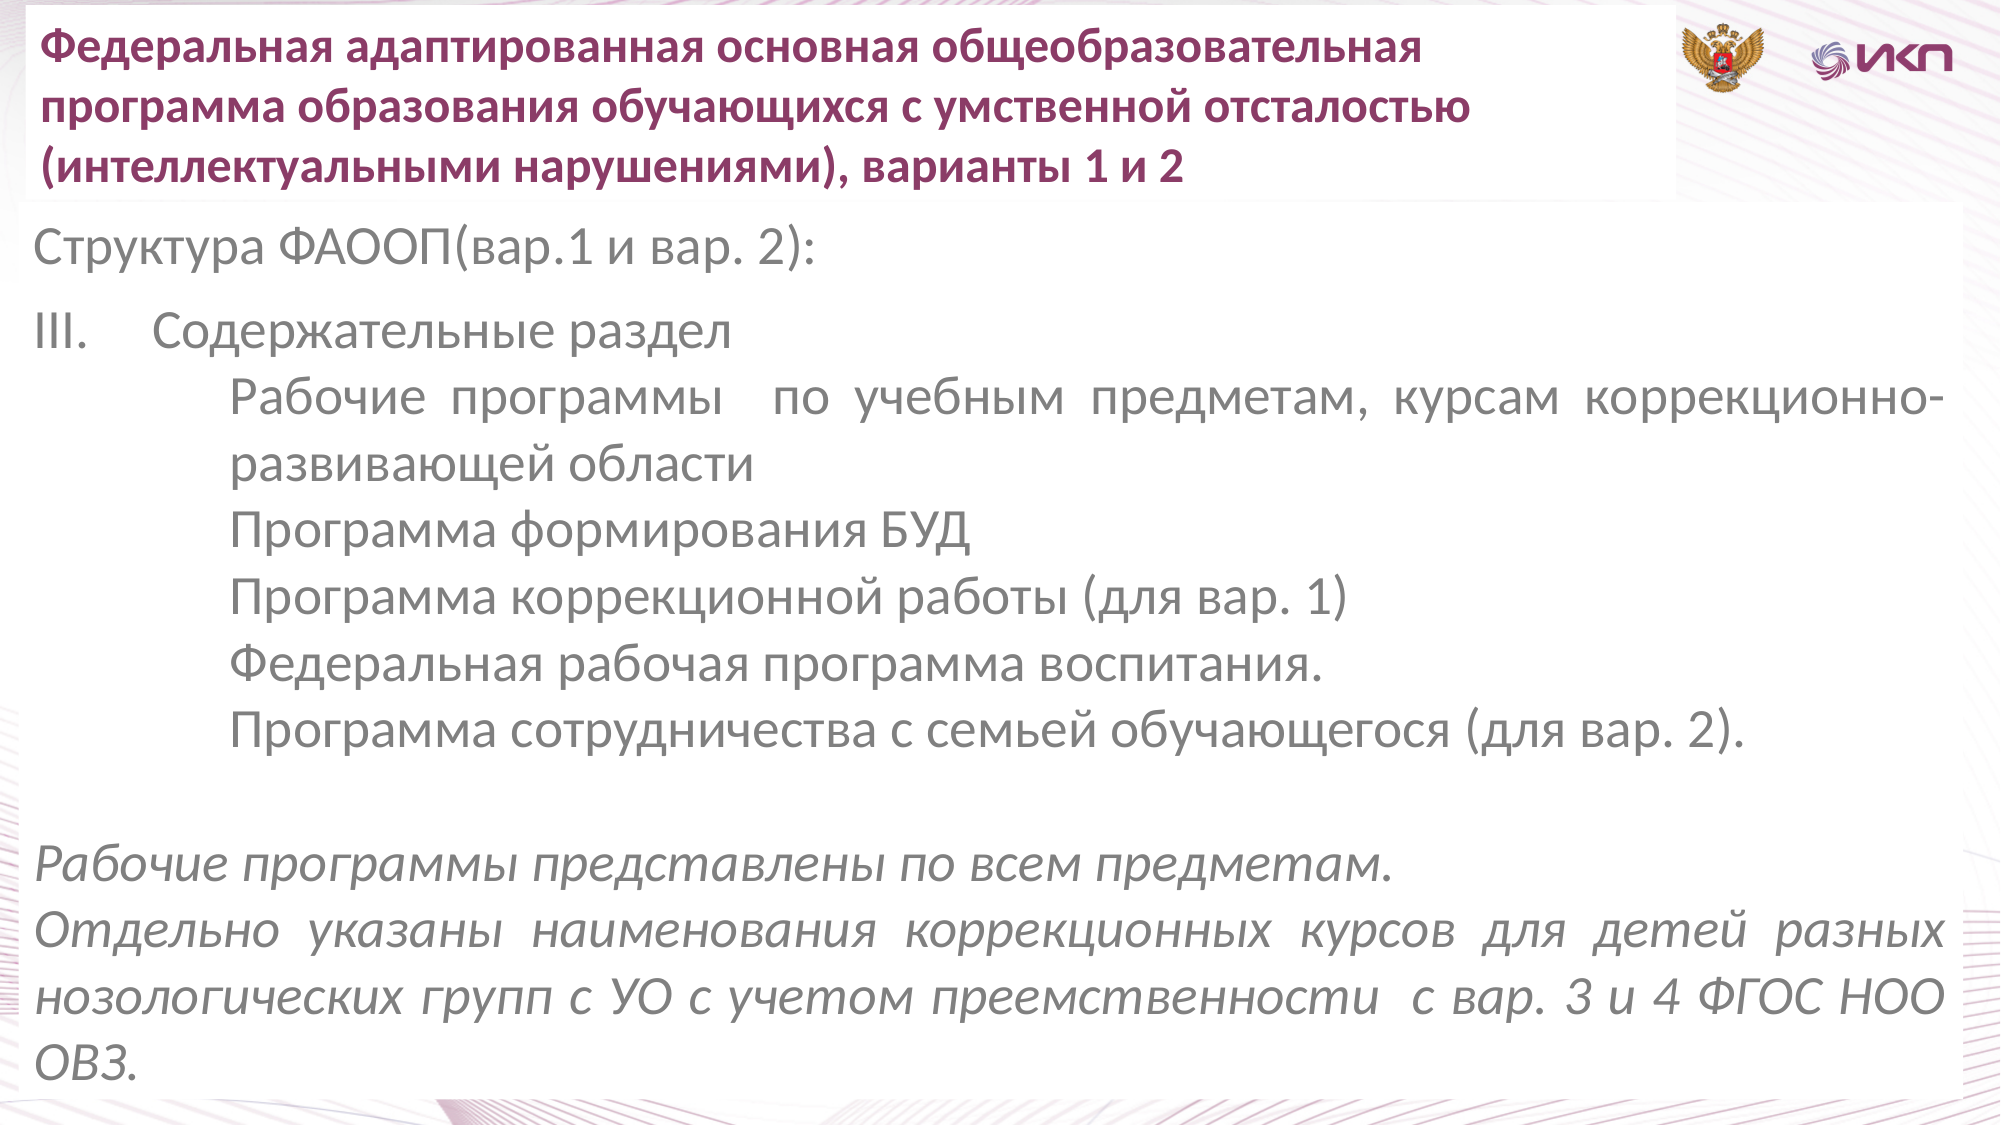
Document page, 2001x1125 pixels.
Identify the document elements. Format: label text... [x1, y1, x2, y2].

text_box Федеральная адаптированная основная общеобразовательная программа образования обучающихся с умственной отсталостью (интеллектуальными нарушениями), варианты 1 и 2 [25, 5, 1677, 200]
text_box Структура ФАООП(вар.1 и вар. 2): III. Содержательные раздел Рабочие программы по учебным предметам, курсам коррекционно-развивающей области Программа формирования БУД Программа коррекционной работы (для вар. 1) Федеральная рабочая программа воспитания. Программа сотрудничества с семьей обучающегося (для вар. 2). Рабочие программы представлены по всем предметам. Отдельно указаны наименования коррекционных курсов для детей разных нозологических групп с УО с учетом преемственности с вар. 3 и 4 ФГОС НОО ОВЗ. [18, 201, 1964, 1100]
picture [0, 0, 2001, 1125]
